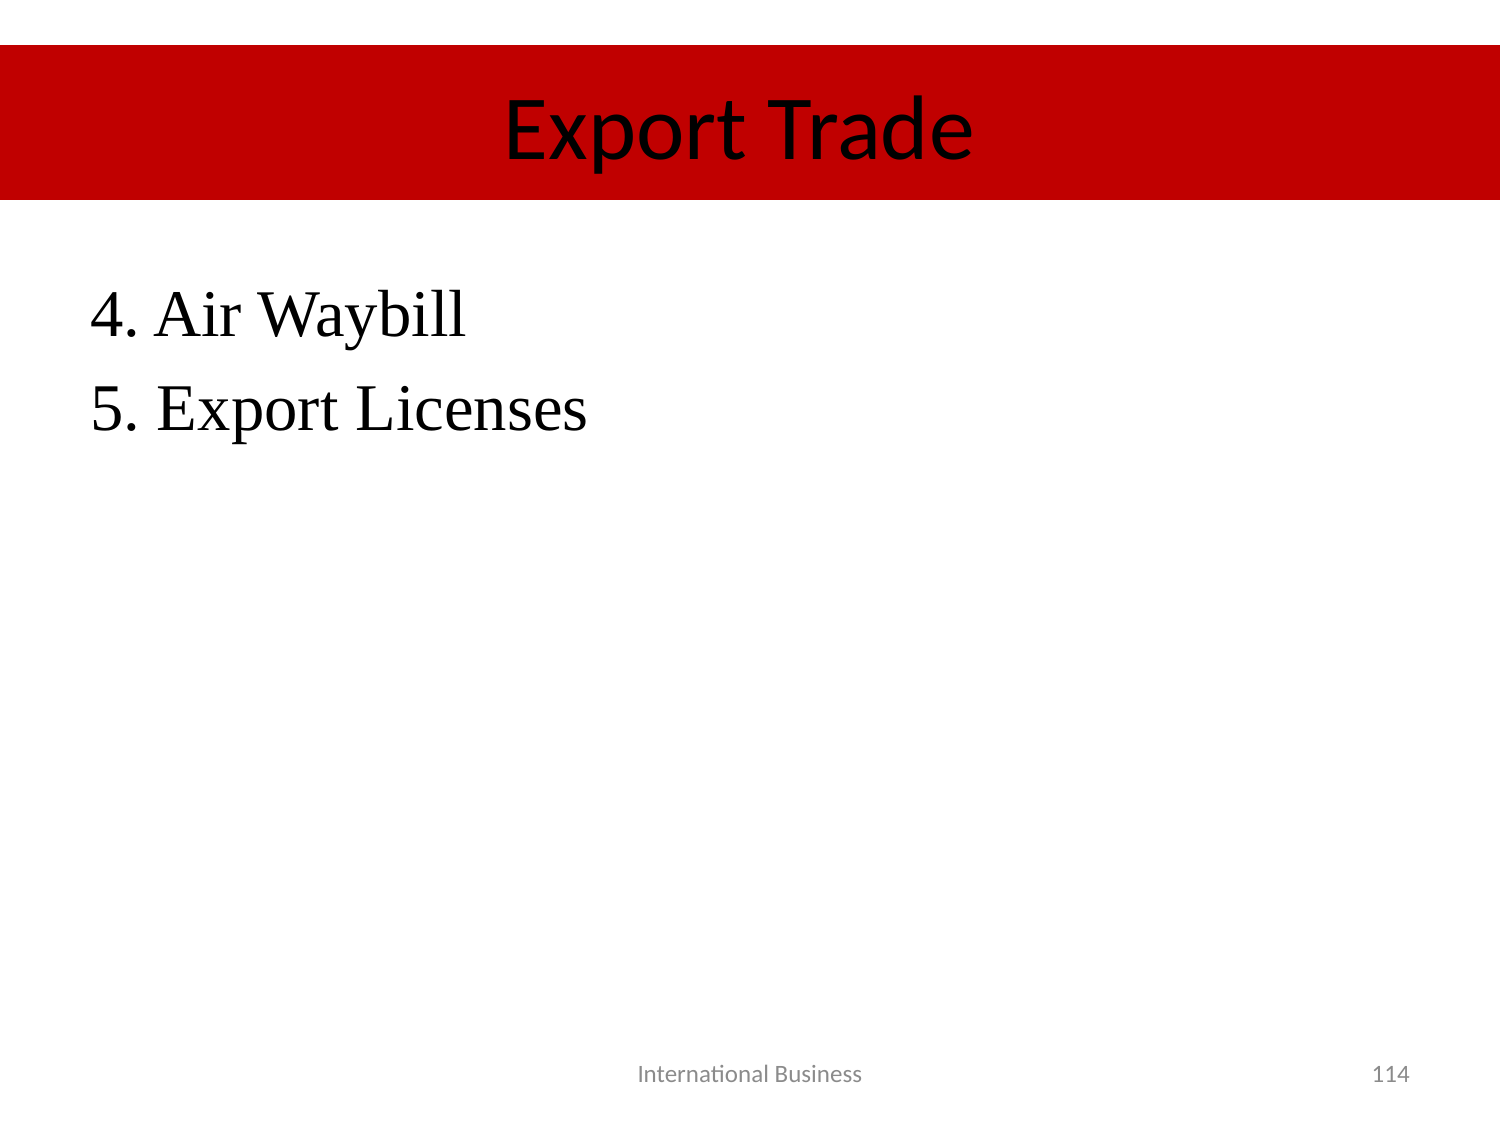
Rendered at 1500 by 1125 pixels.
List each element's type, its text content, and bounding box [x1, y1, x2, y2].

footer International Business [512, 1042, 988, 1103]
list 4. Air Waybill 5. Export Licenses [75, 262, 1425, 1005]
slide_number 114 [1074, 1042, 1425, 1103]
title Export Trade [0, 45, 1500, 200]
